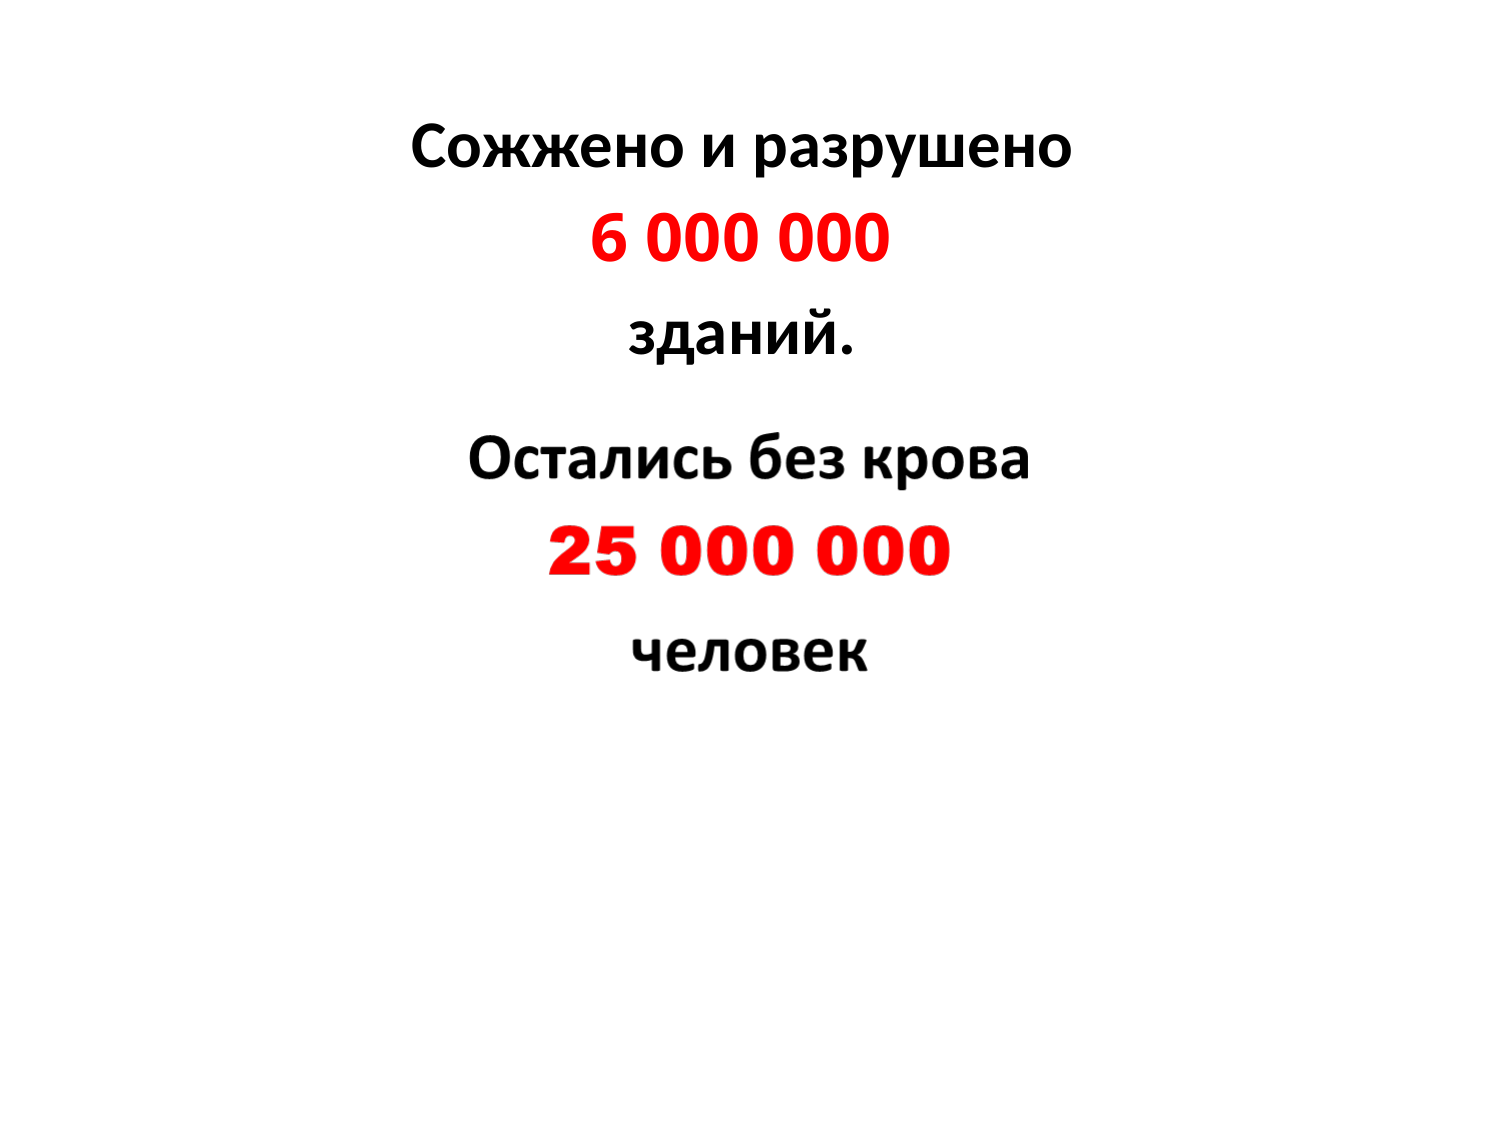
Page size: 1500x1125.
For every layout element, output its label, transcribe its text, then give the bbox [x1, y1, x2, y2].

list Сожжено и разрушено 6 000 000 зданий. [75, 93, 1425, 1005]
picture [427, 396, 1073, 730]
